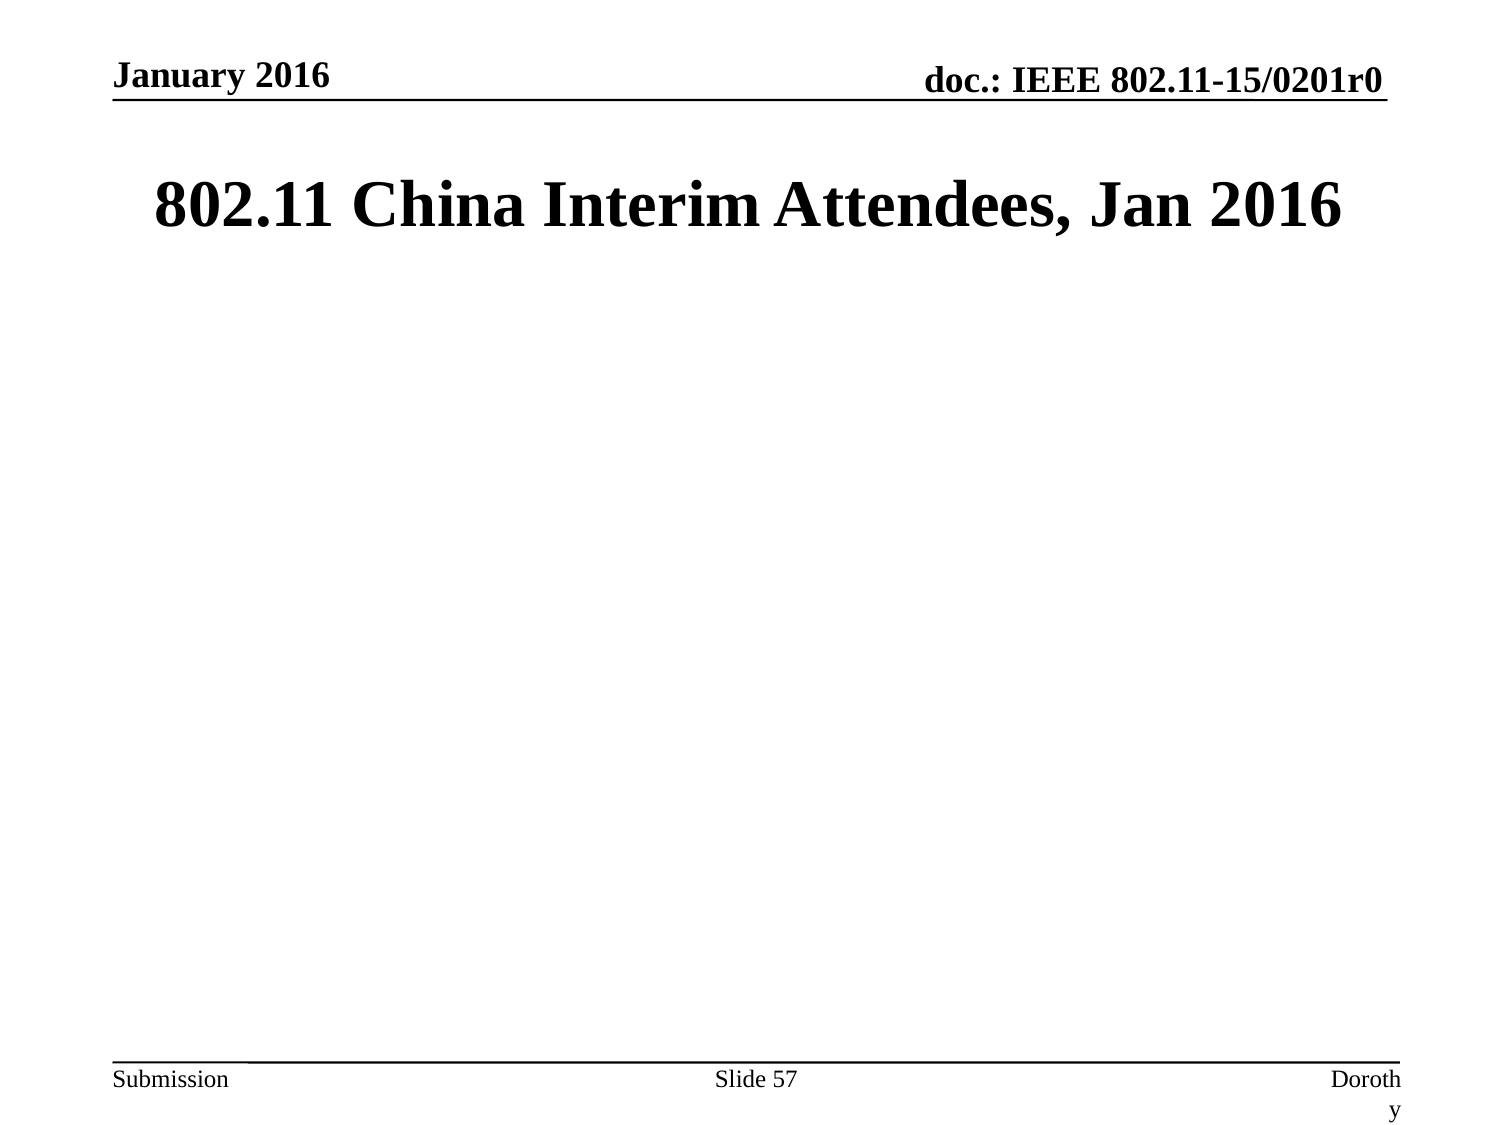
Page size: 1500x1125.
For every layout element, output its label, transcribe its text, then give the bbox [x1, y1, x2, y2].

title 802.11 China Interim Attendees, Jan 2016 [112, 112, 1388, 288]
footer Dorothy Stanley (HPE) [1324, 1061, 1402, 1093]
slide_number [112, 49, 401, 96]
slide_number Slide 57 [712, 1061, 800, 1093]
